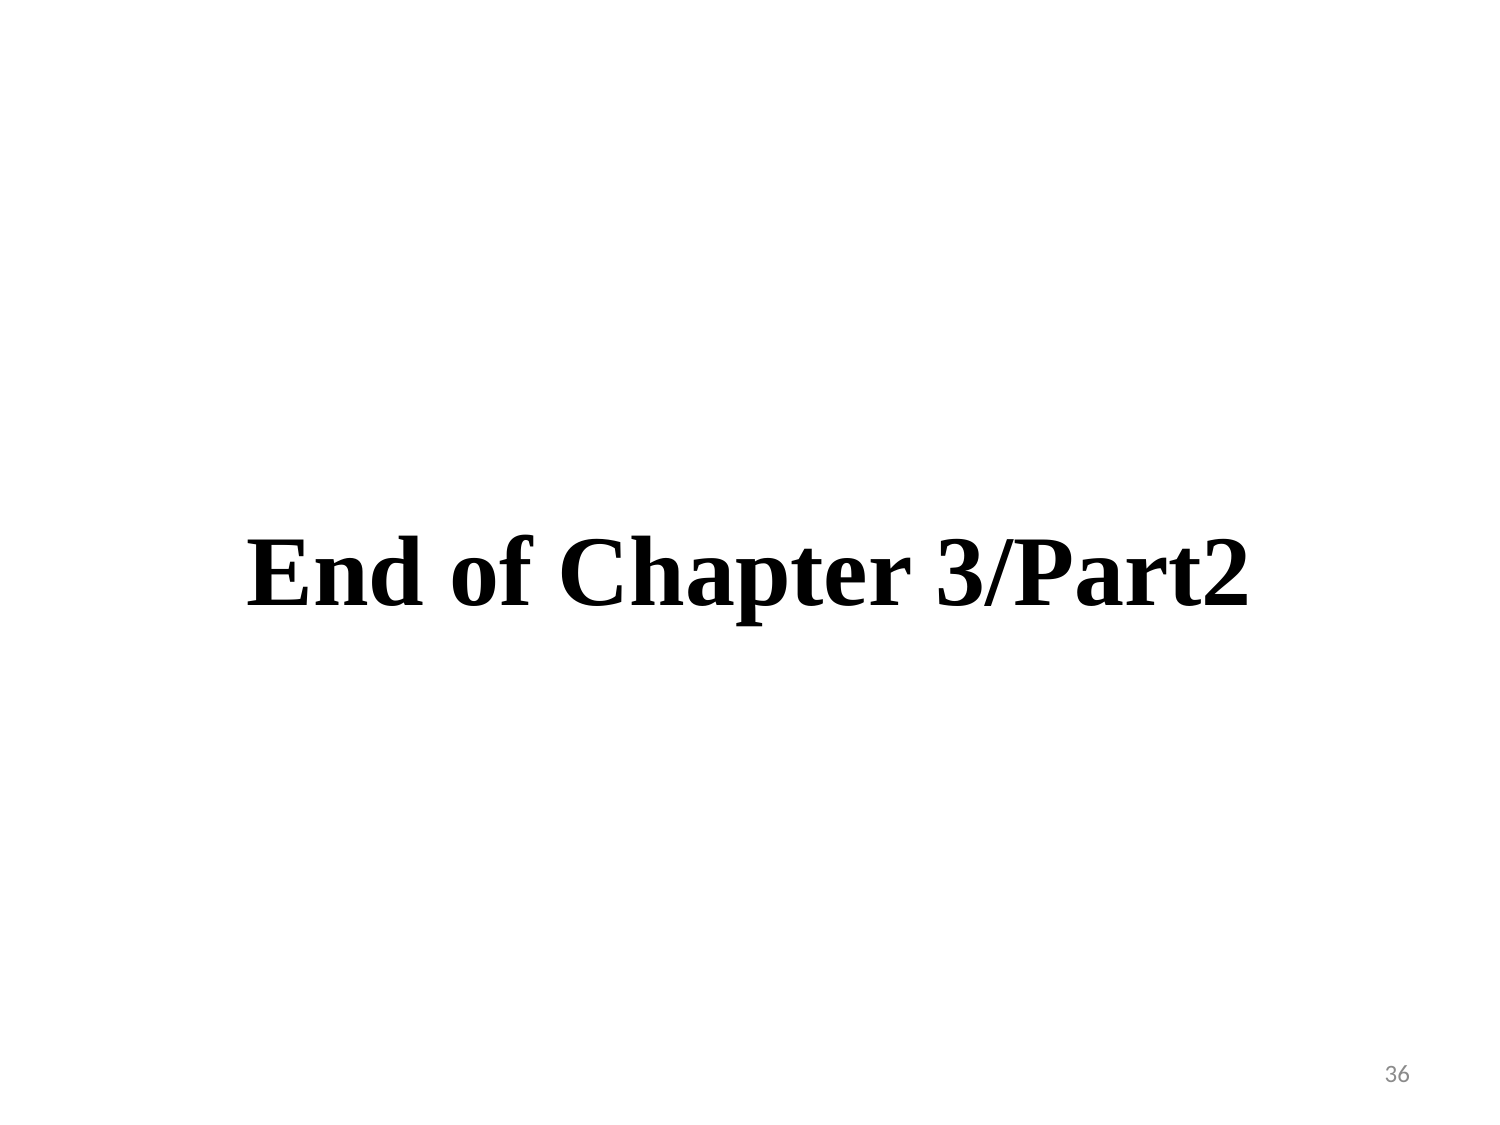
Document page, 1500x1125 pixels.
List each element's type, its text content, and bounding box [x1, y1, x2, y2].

slide_number 36 [1074, 1042, 1425, 1103]
title End of Chapter 3/Part2 [112, 444, 1388, 686]
